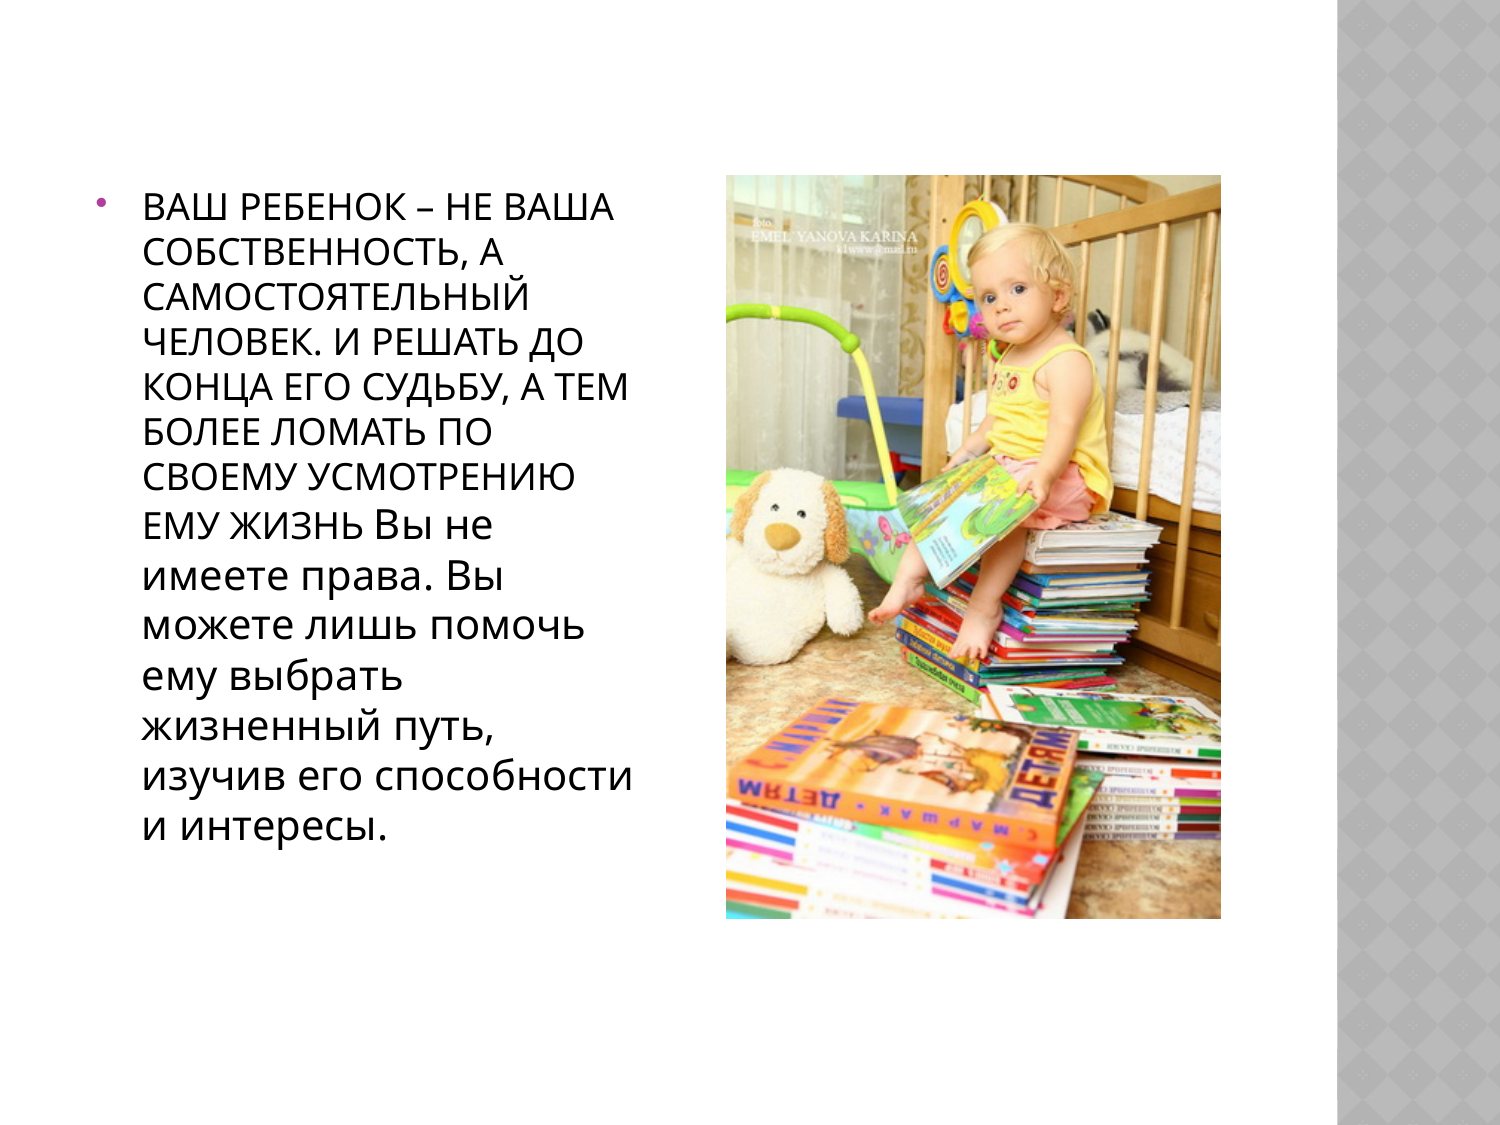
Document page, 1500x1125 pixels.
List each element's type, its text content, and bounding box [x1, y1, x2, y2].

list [726, 175, 1222, 919]
list ВАШ РЕБЕНОК – НЕ ВАША СОБСТВЕННОСТЬ, А САМОСТОЯТЕЛЬНЫЙ ЧЕЛОВЕК. И РЕШАТЬ ДО КОНЦА ЕГО СУДЬБУ, А ТЕМ БОЛЕЕ ЛОМАТЬ ПО СВОЕМУ УСМОТРЕНИЮ ЕМУ ЖИЗНЬ Вы не имеете права. Вы можете лишь помочь ему выбрать жизненный путь, изучив его способности и интересы. [82, 175, 660, 919]
